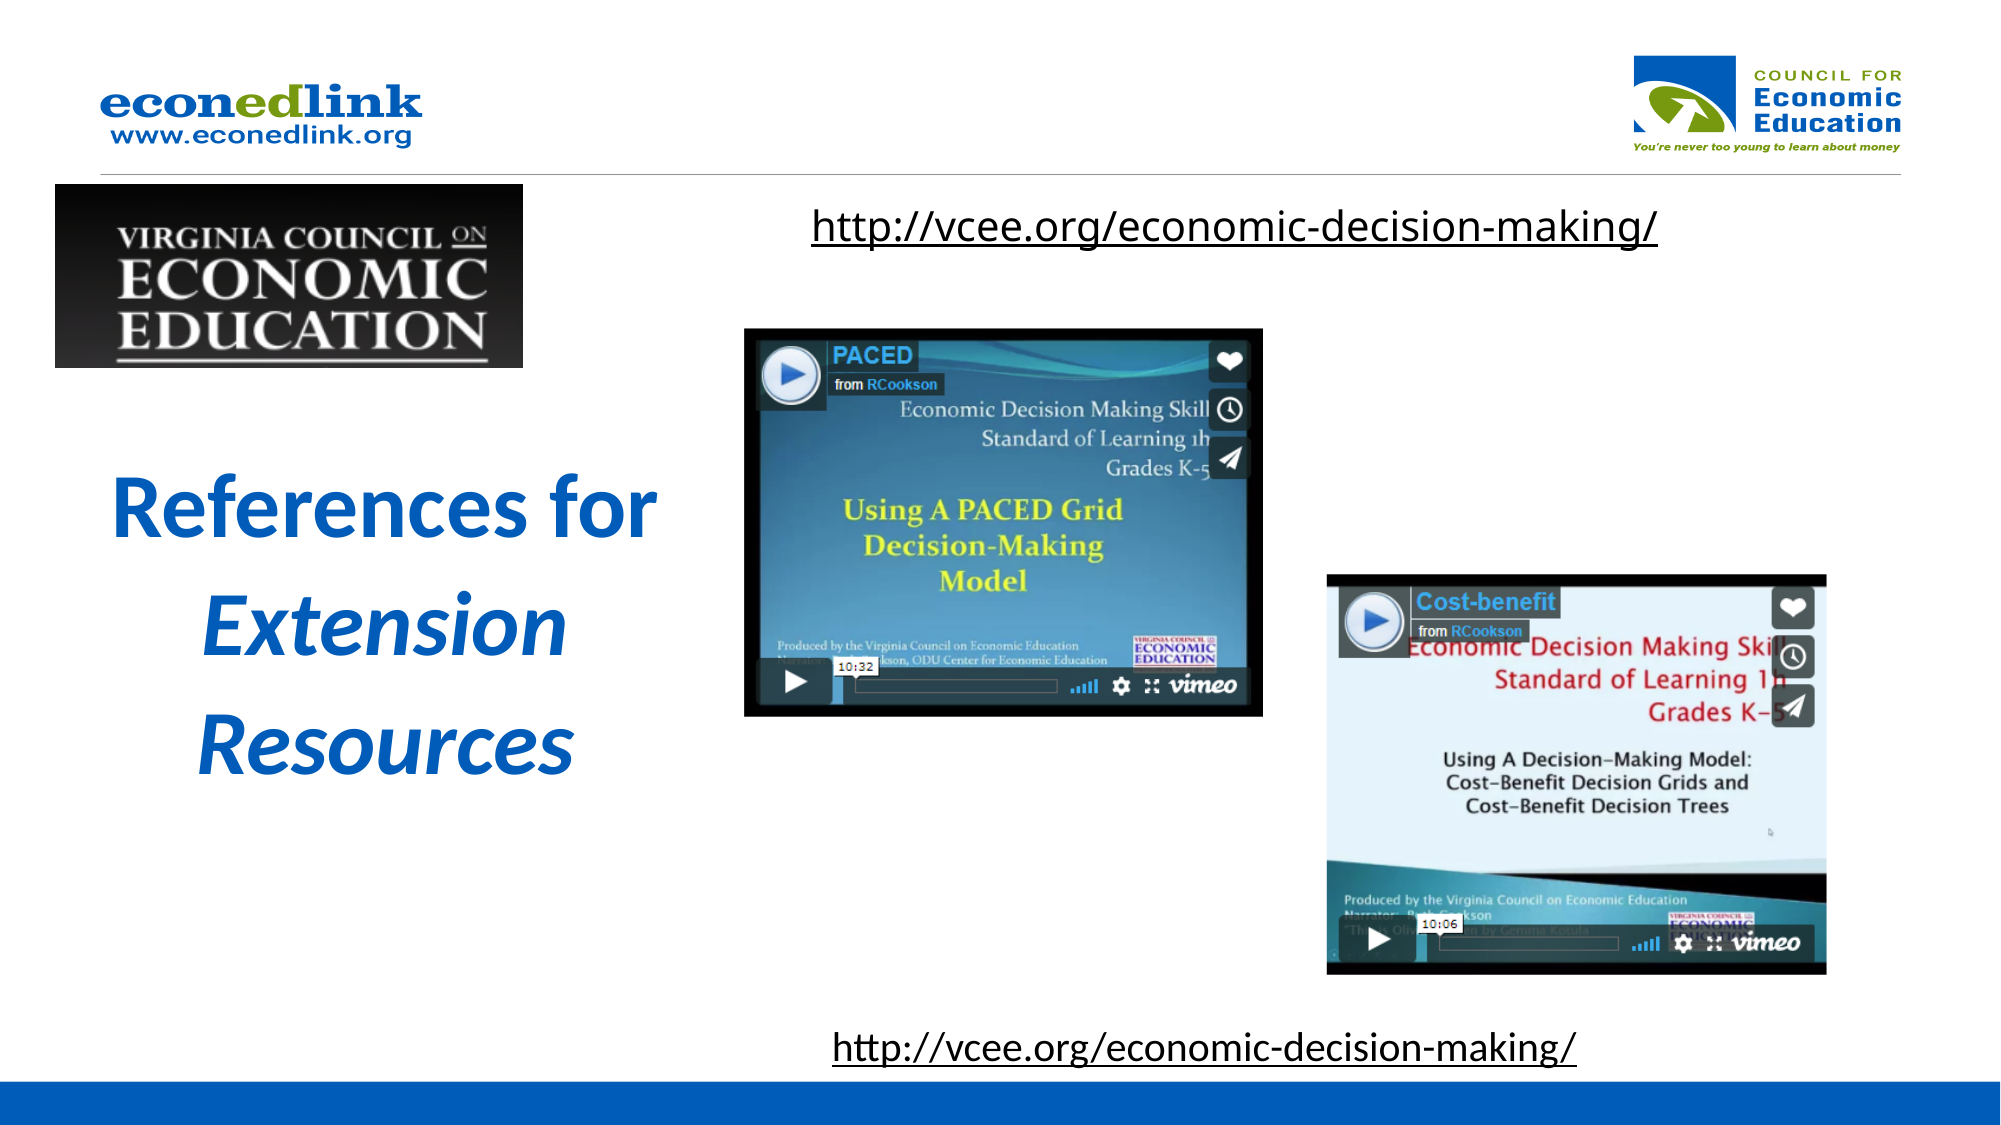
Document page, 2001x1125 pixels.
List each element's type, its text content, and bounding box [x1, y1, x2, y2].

list http://vcee.org/economic-decision-making/ [634, 141, 1835, 868]
text_box http://vcee.org/economic-decision-making/ [659, 962, 1750, 1078]
picture [0, 0, 2001, 1125]
title References for Extension Resources [41, 184, 730, 1046]
